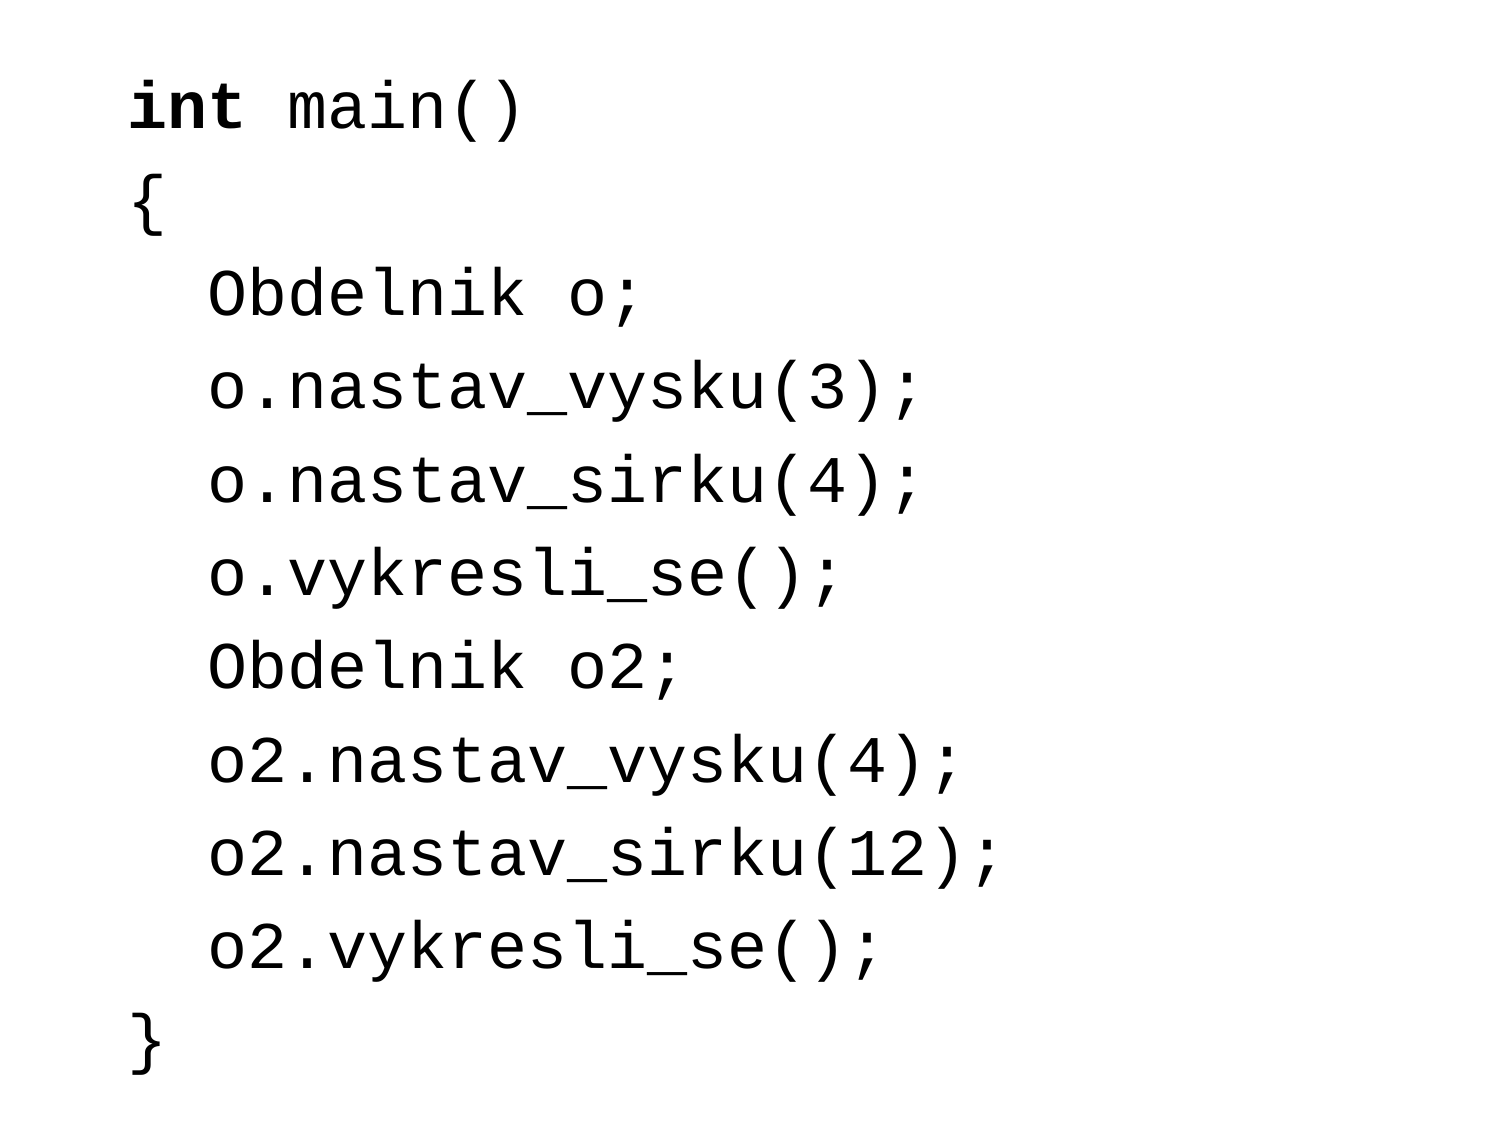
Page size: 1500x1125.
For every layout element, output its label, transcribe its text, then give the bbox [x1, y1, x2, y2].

list int main() { Obdelnik o; o.nastav_vysku(3); o.nastav_sirku(4); o.vykresli_se(); Obdelnik o2; o2.nastav_vysku(4); o2.nastav_sirku(12); o2.vykresli_se(); } } [112, 54, 1388, 1083]
